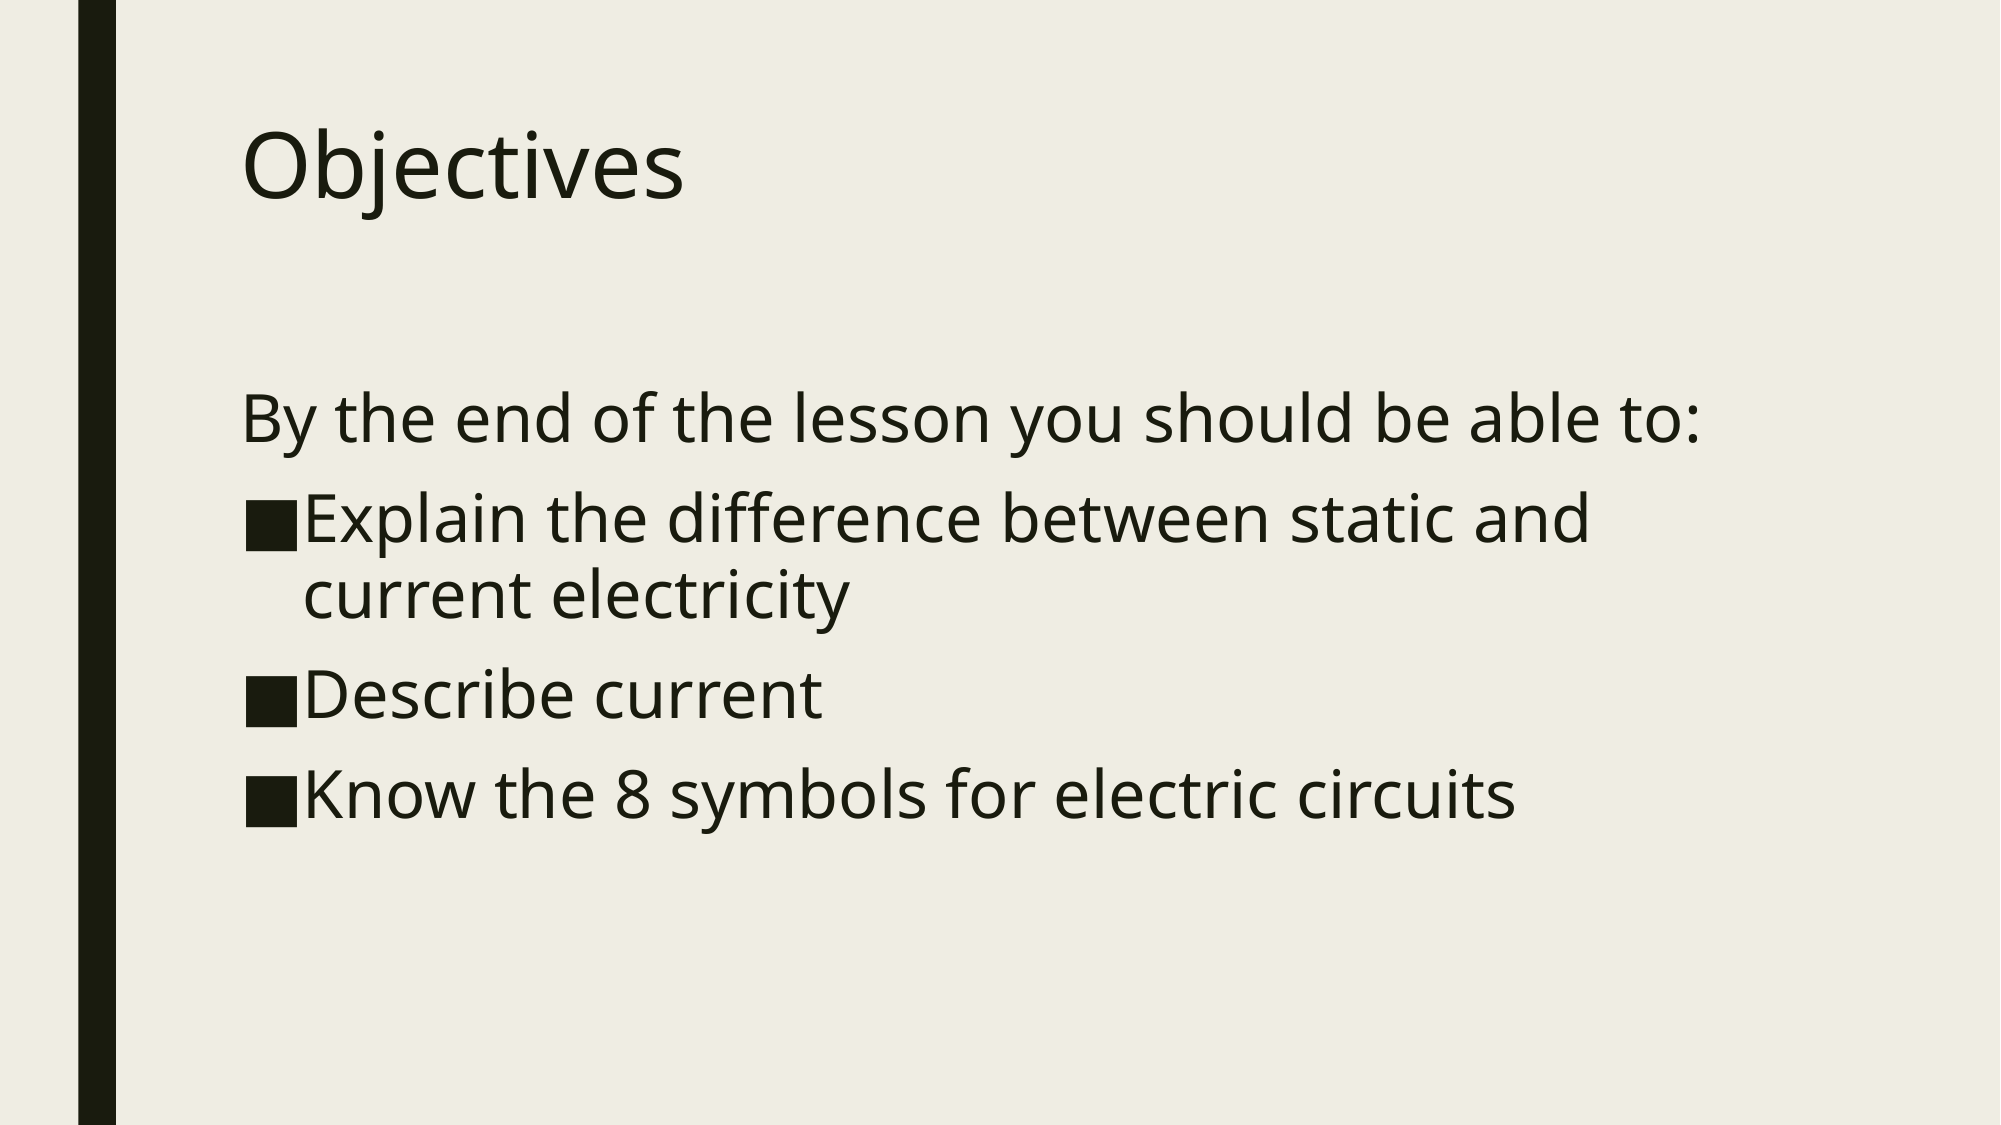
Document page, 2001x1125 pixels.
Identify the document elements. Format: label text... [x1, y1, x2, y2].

title Objectives [225, 112, 1800, 357]
list By the end of the lesson you should be able to: Explain the difference between static and current electricity Describe current Know the 8 symbols for electric circuits [225, 375, 1800, 963]
